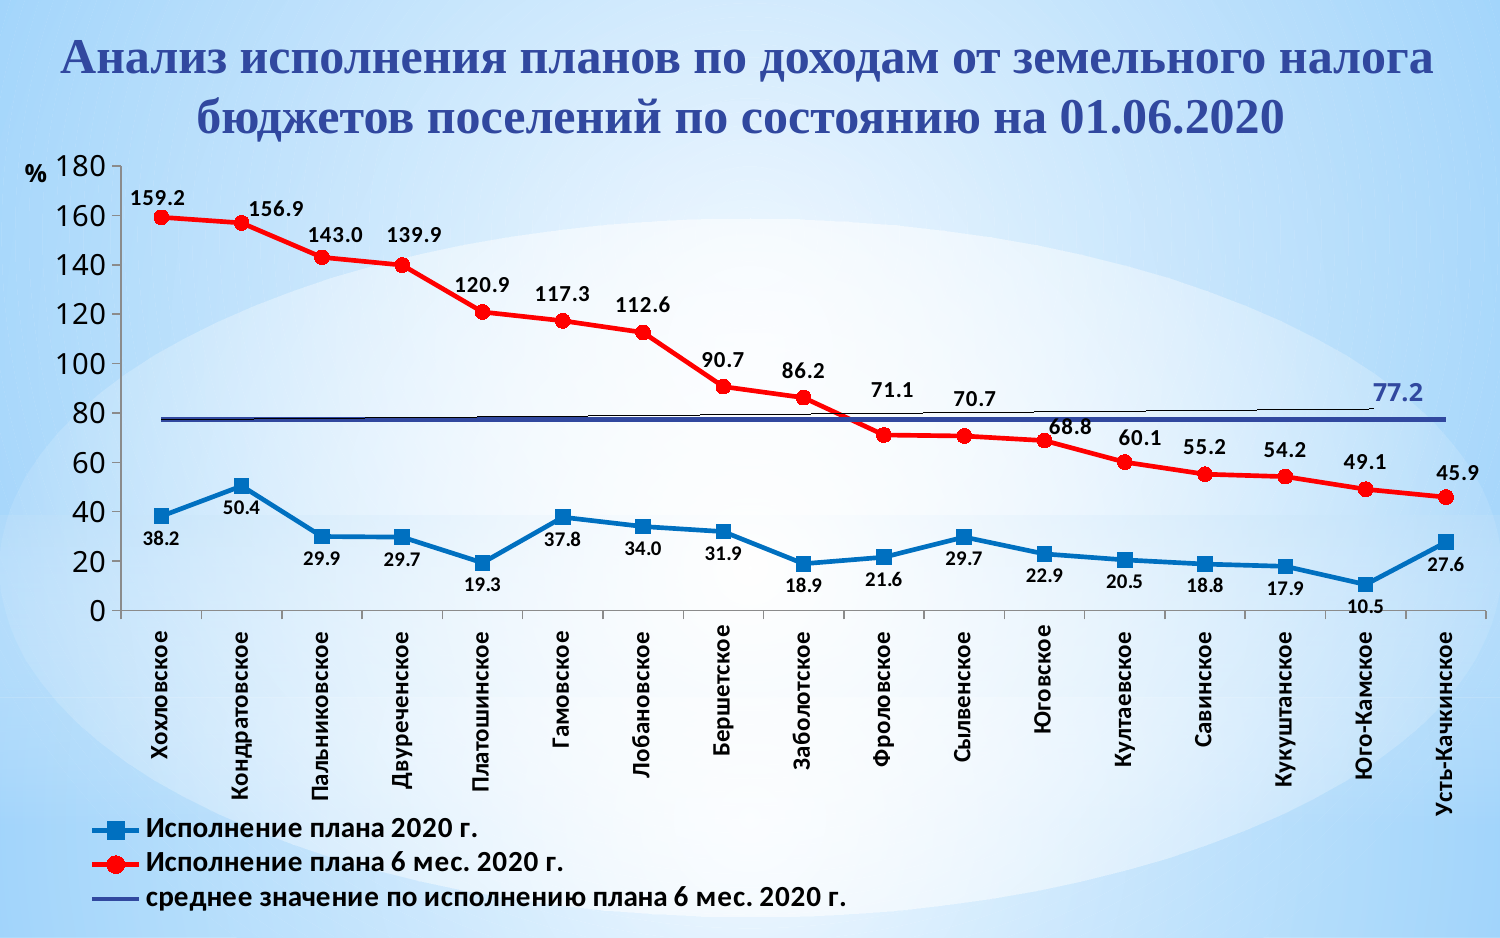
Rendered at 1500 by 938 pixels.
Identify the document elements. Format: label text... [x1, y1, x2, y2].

title Анализ исполнения планов по доходам от земельного налога бюджетов поселений по состоянию на 01.06.2020 [0, 15, 1495, 95]
chart [9, 90, 1500, 938]
